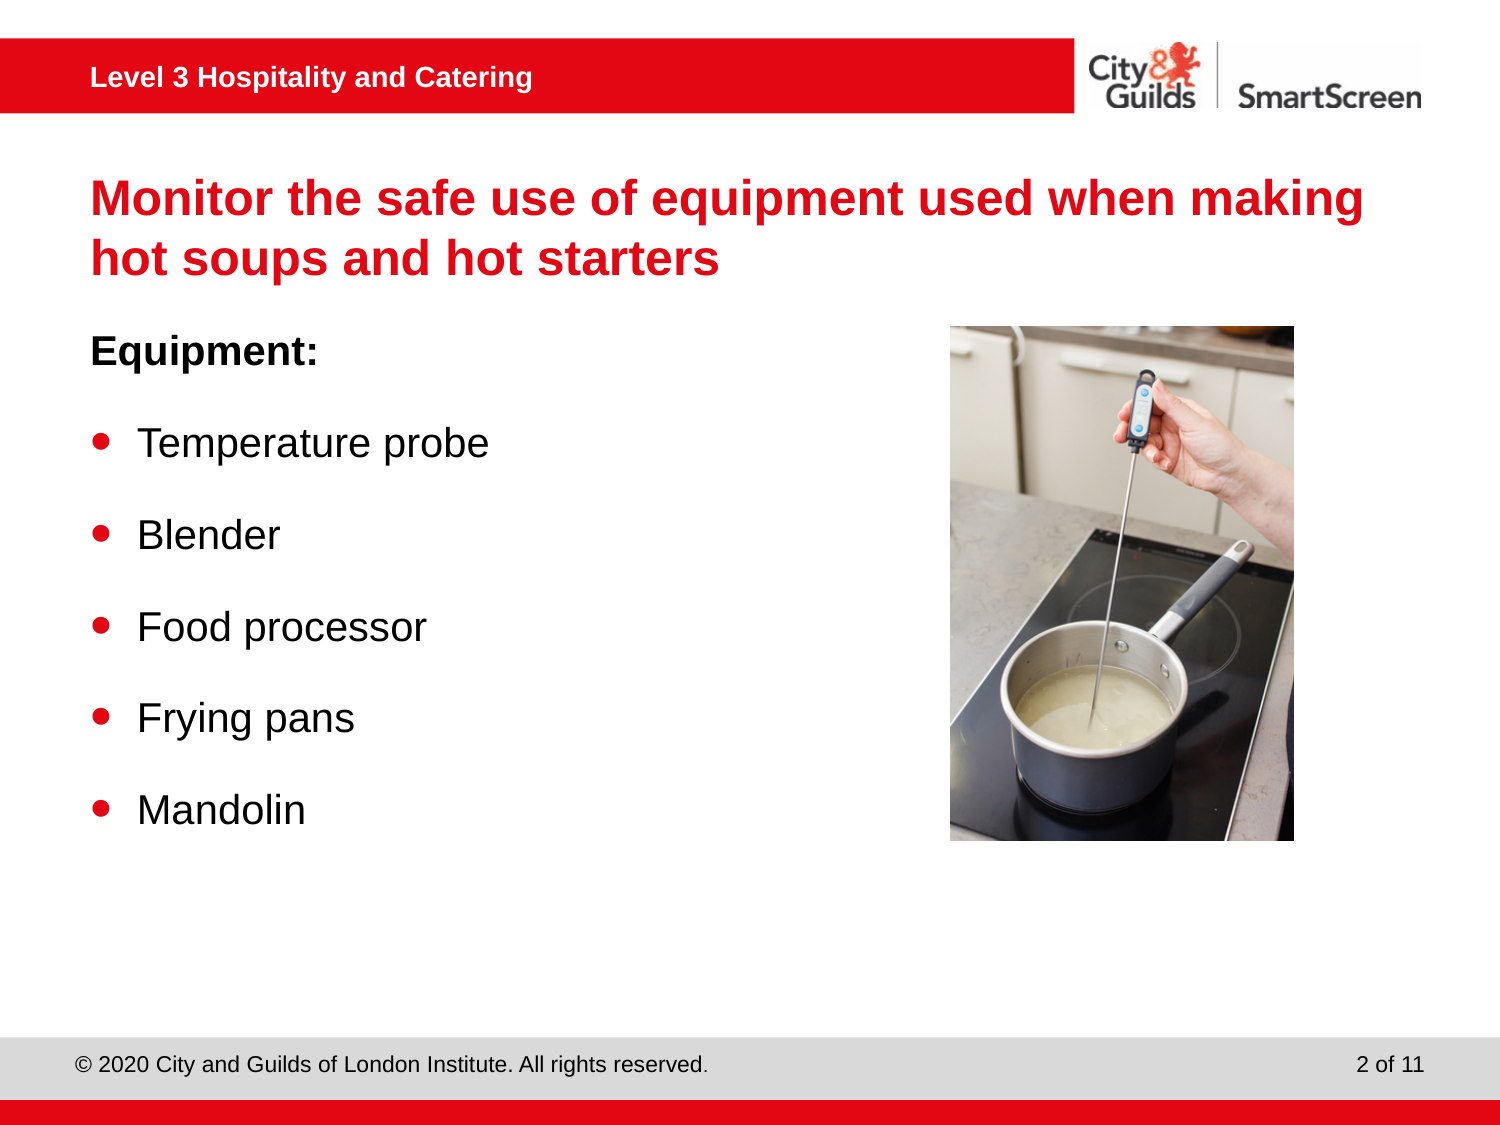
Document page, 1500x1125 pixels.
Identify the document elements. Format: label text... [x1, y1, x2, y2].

title Monitor the safe use of equipment used when making hot soups and hot starters [74, 193, 1424, 224]
list Equipment: Temperature probe Blender Food processor Frying pans Mandolin [74, 224, 1426, 1006]
picture [950, 326, 1294, 841]
picture [1089, 42, 1421, 108]
